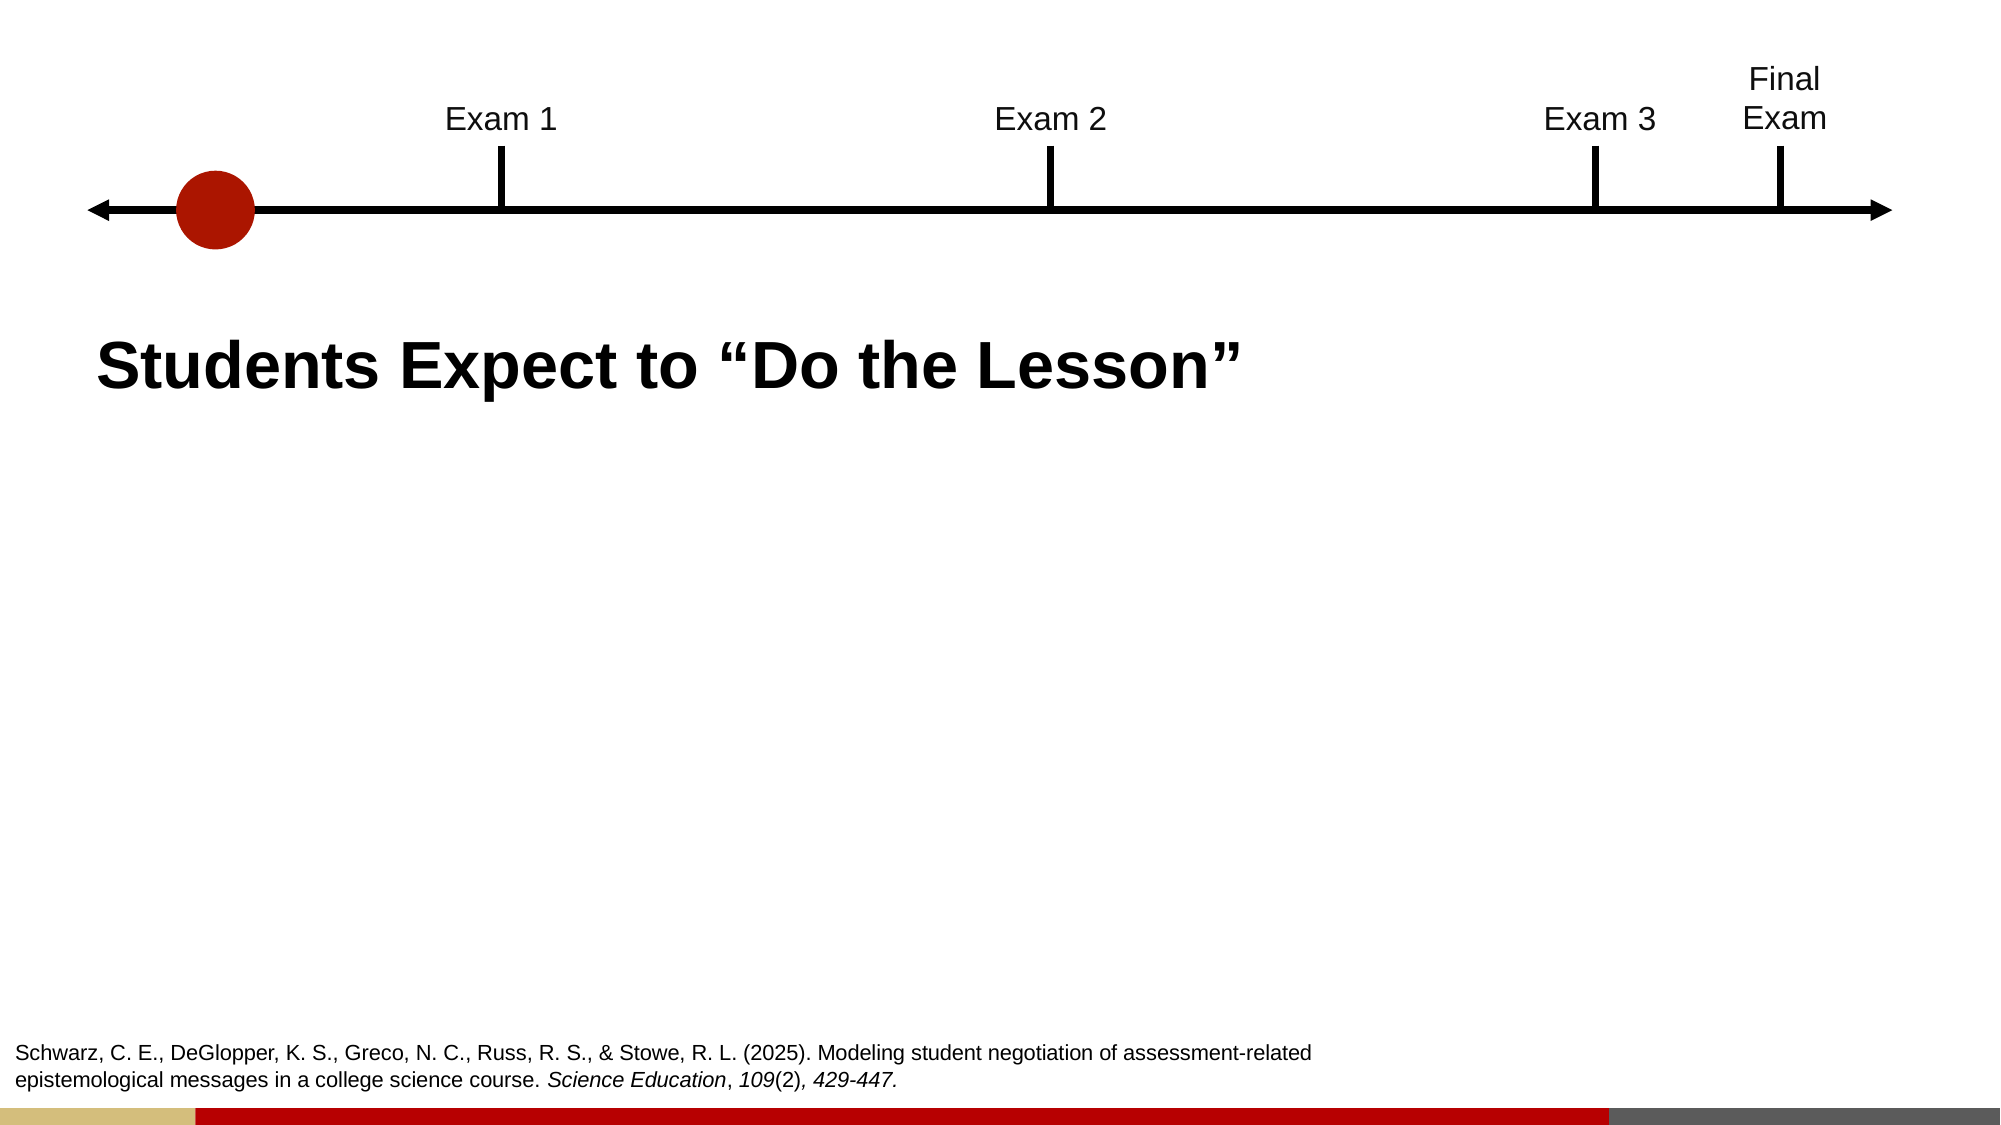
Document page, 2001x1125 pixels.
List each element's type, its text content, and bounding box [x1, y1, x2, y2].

text_box Students Expect to “Do the Lesson” [81, 314, 1919, 494]
text_box Exam 3 [1478, 89, 1722, 145]
text_box Schwarz, C. E., DeGlopper, K. S., Greco, N. C., Russ, R. S., & Stowe, R. L. (2025). Modeling student negotiation of assessment-related epistemological messages in a college science course. Science Education, 109(2), 429-447. [0, 1031, 1450, 1099]
text_box Final Exam [1663, 49, 1907, 144]
text_box Exam 1 [379, 89, 623, 145]
text_box [175, 169, 256, 210]
text_box [175, 211, 256, 251]
text_box Exam 2 [929, 89, 1173, 145]
